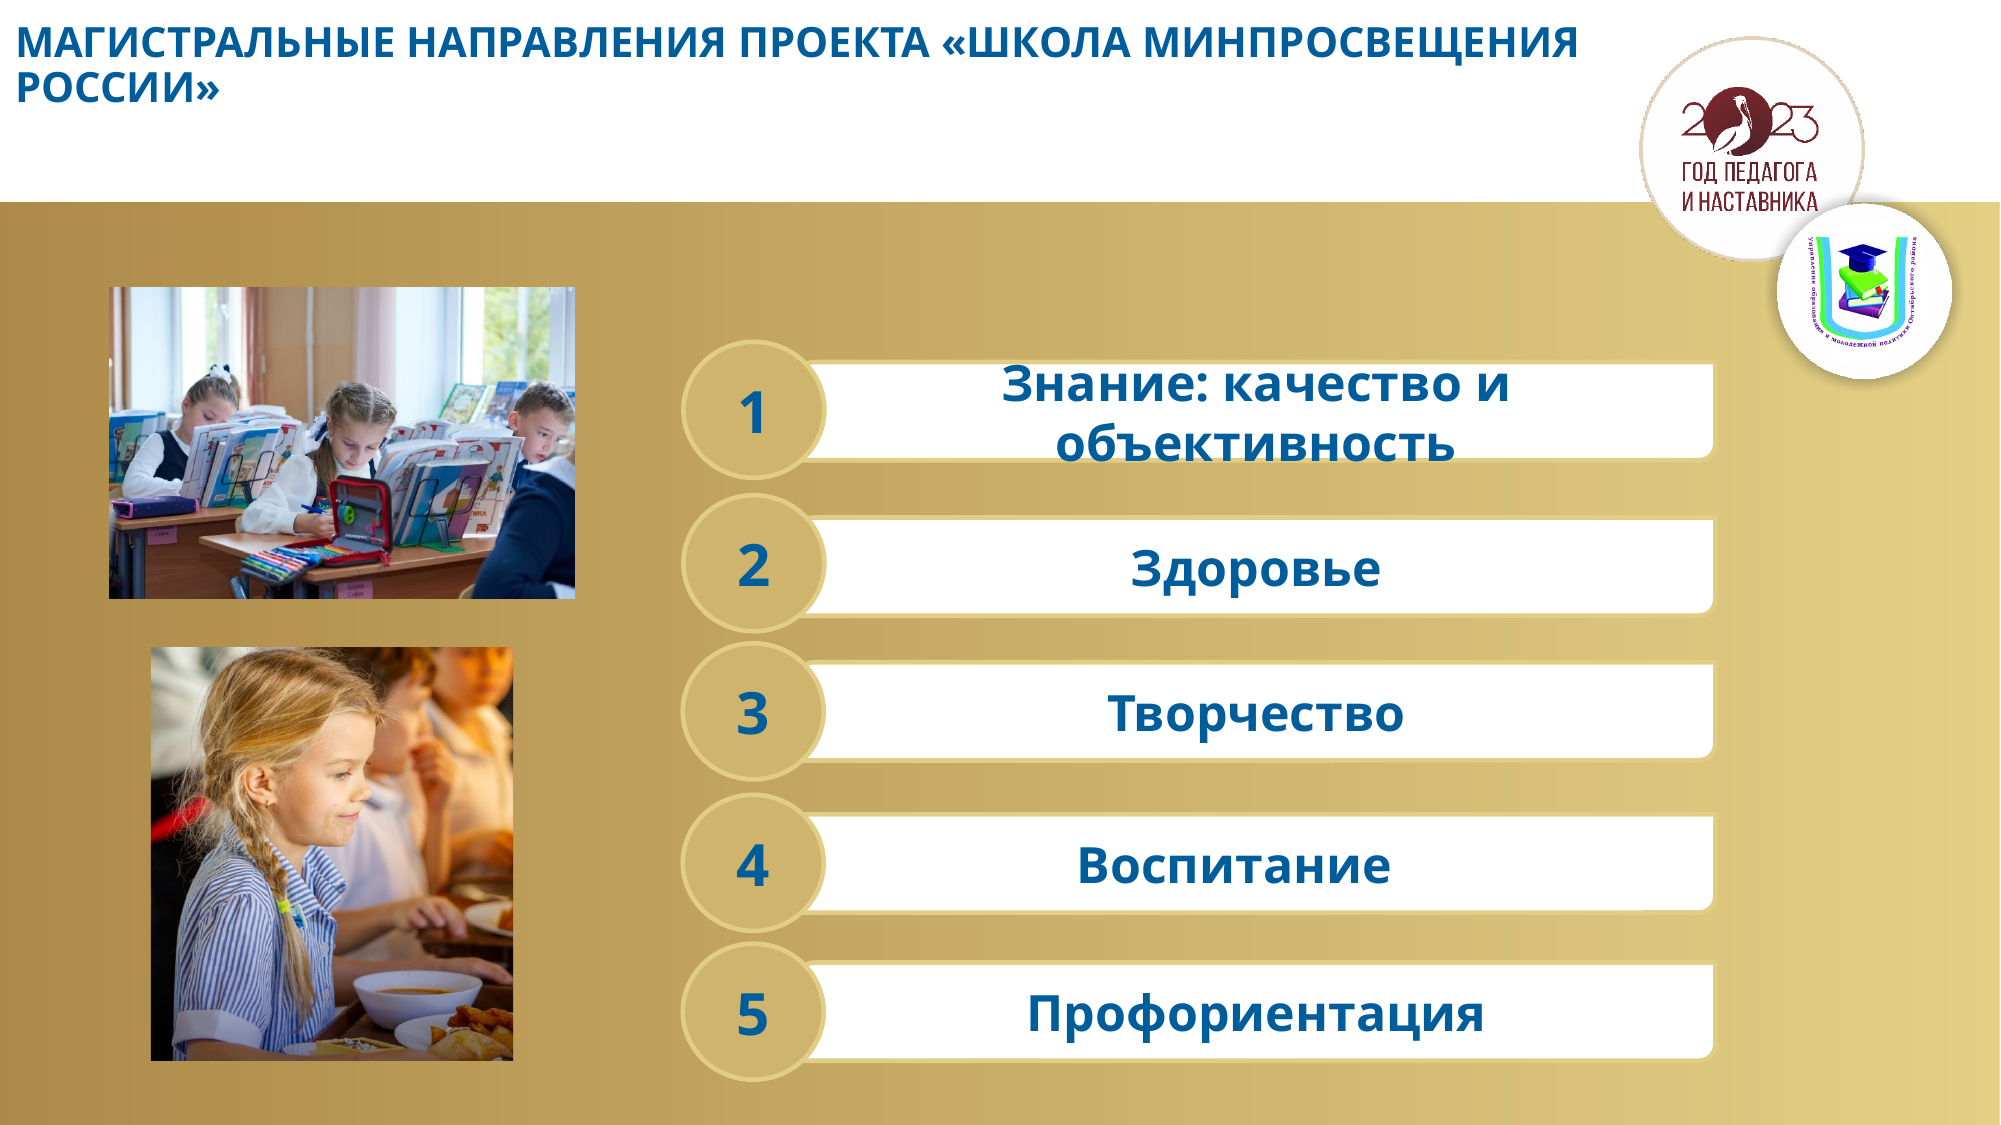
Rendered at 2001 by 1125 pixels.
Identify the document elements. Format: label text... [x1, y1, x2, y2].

picture [0, 36, 2000, 1125]
text_box МАГИСТРАЛЬНЫЕ НАПРАВЛЕНИЯ ПРОЕКТА «ШКОЛА МИНПРОСВЕЩЕНИЯ РОССИИ» [0, 0, 1695, 119]
